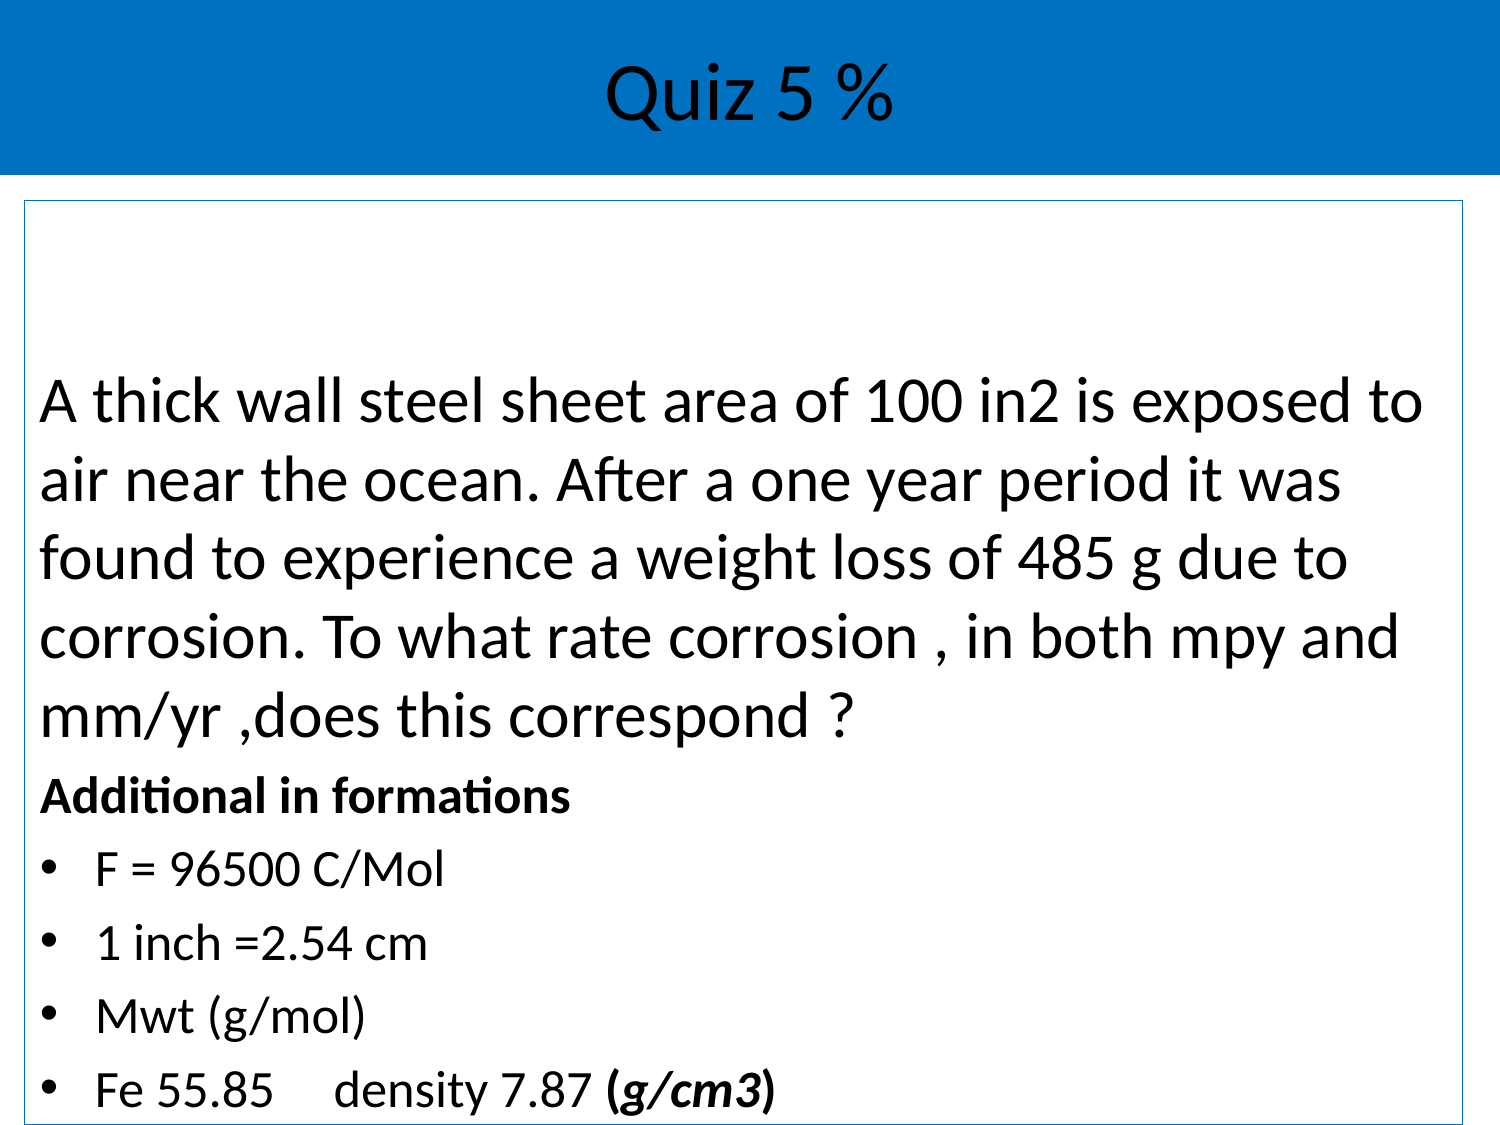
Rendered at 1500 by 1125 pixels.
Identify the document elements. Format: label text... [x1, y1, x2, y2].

list A thick wall steel sheet area of 100 in2 is exposed to air near the ocean. After a one year period it was found to experience a weight loss of 485 g due to corrosion. To what rate corrosion , in both mpy and mm/yr ,does this correspond ? Additional in formations F = 96500 C/Mol 1 inch =2.54 cm Mwt (g/mol) Fe 55.85 density 7.87 (g/cm3) [24, 200, 1463, 1125]
title Quiz 5 % [0, 0, 1500, 175]
